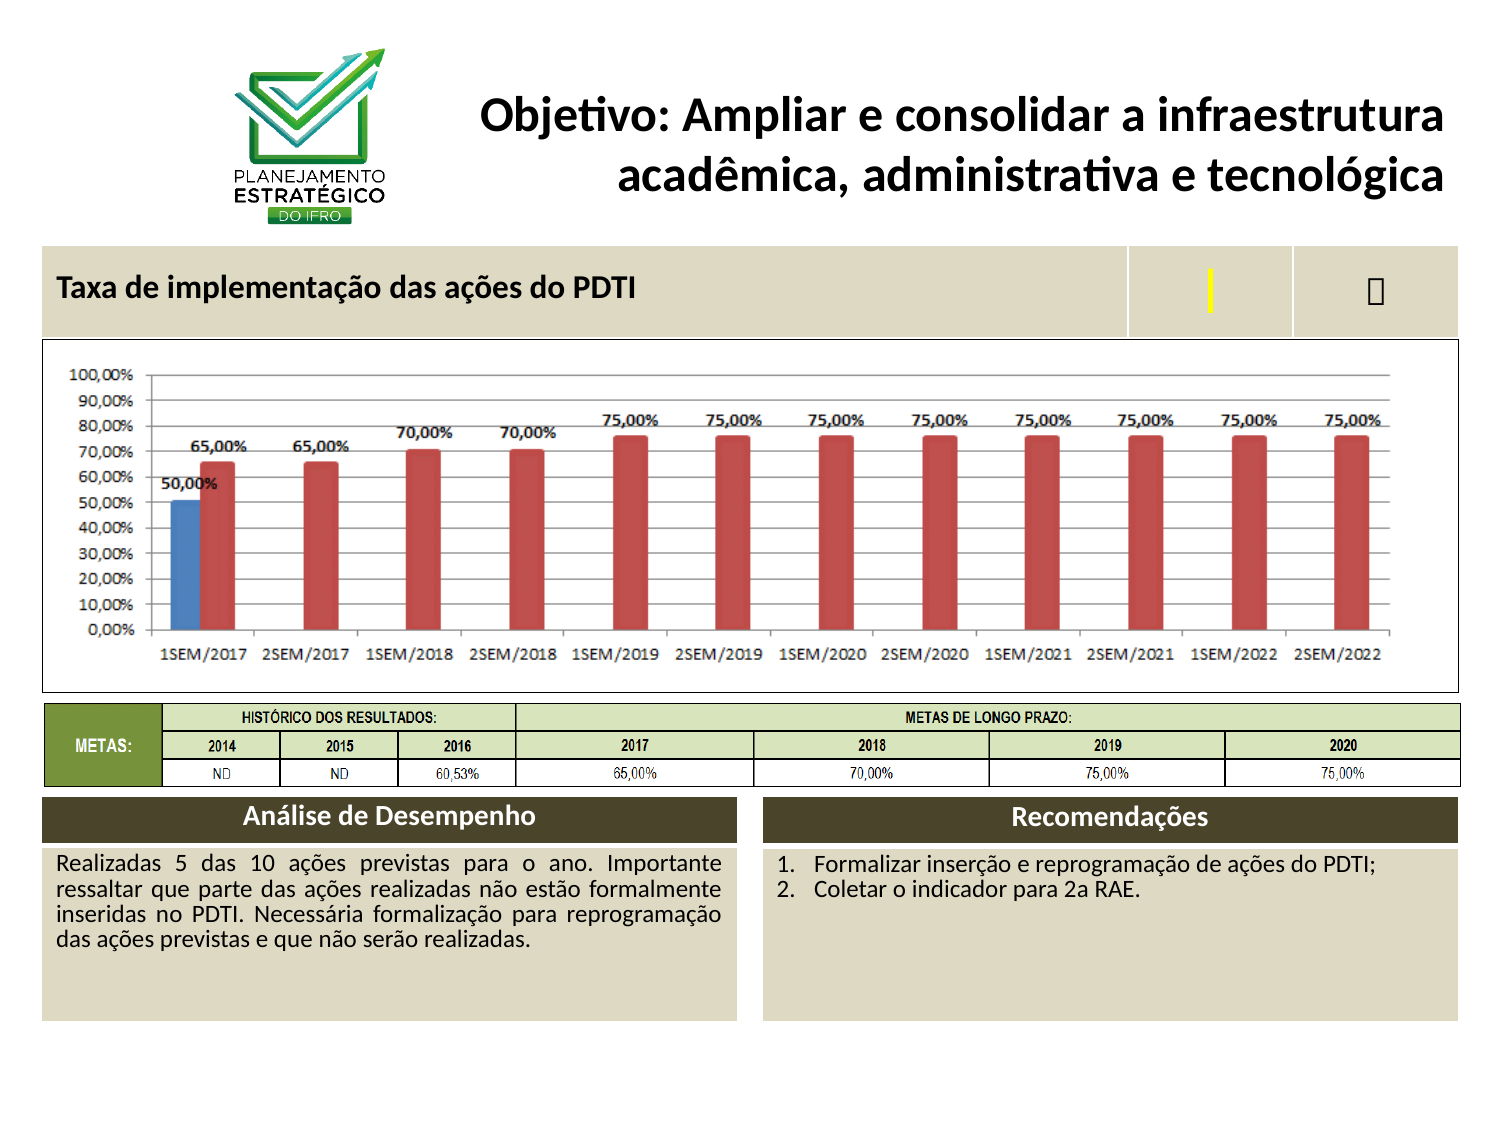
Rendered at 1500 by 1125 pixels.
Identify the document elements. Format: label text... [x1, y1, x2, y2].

picture [226, 42, 393, 229]
picture [43, 703, 1461, 788]
table_header Análise de Desempenho [42, 797, 737, 843]
table_header Taxa de implementação das ações do PDTI [42, 246, 1127, 337]
text_box Objetivo: Ampliar e consolidar a infraestrutura acadêmica, administrativa e tecnológica [383, 73, 1461, 209]
table_cell Formalizar inserção e reprogramação de ações do PDTI; Coletar o indicador para 2a RAE. [763, 849, 1458, 1021]
table_header l [1129, 246, 1292, 337]
picture [42, 339, 1460, 693]
table_cell Realizadas 5 das 10 ações previstas para o ano. Importante ressaltar que parte das ações realizadas não estão formalmente inseridas no PDTI. Necessária formalização para reprogramação das ações previstas e que não serão realizadas. [42, 848, 737, 1021]
table_header  [1294, 246, 1458, 337]
table_header Recomendações [763, 797, 1458, 843]
